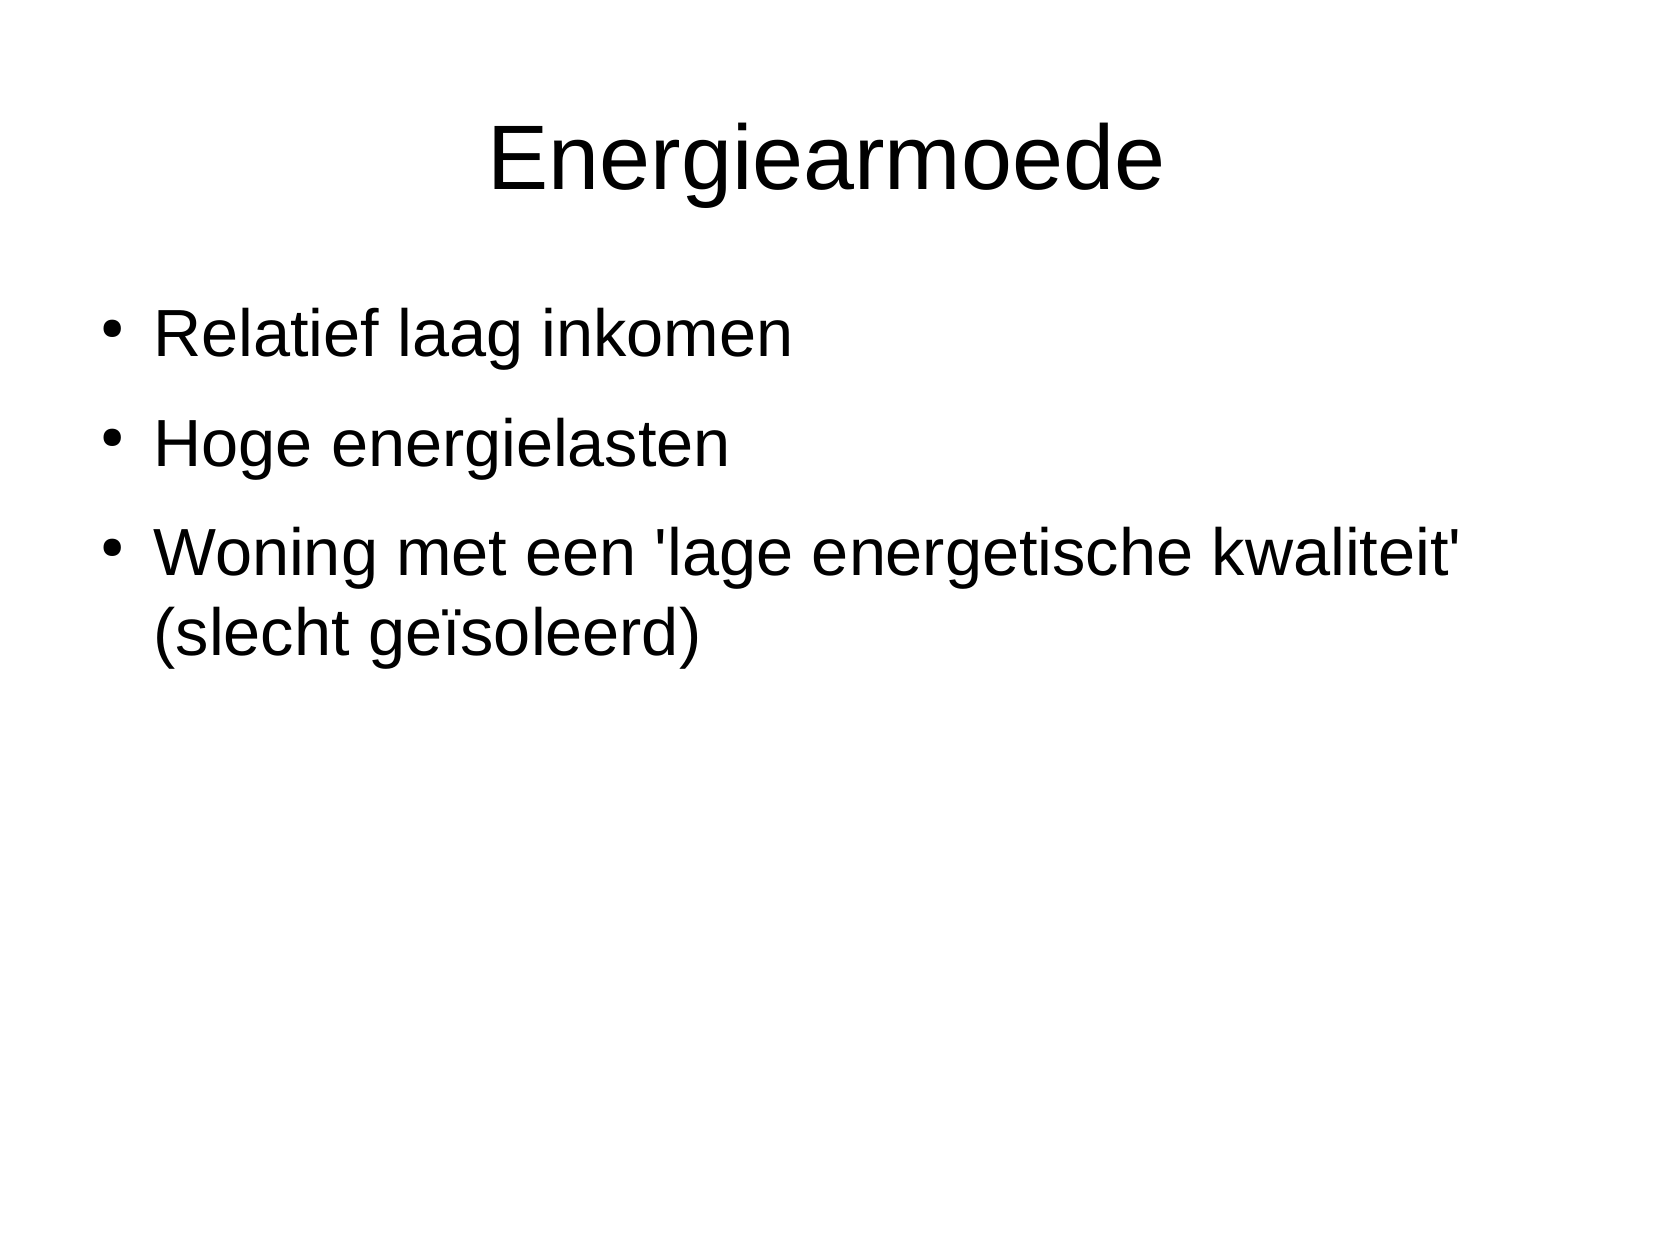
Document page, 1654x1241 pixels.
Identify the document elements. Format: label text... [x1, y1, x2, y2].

list Relatief laag inkomen Hoge energielasten Woning met een 'lage energetische kwaliteit' (slecht geïsoleerd) [82, 290, 1571, 1109]
title Energiearmoede [82, 49, 1571, 257]
